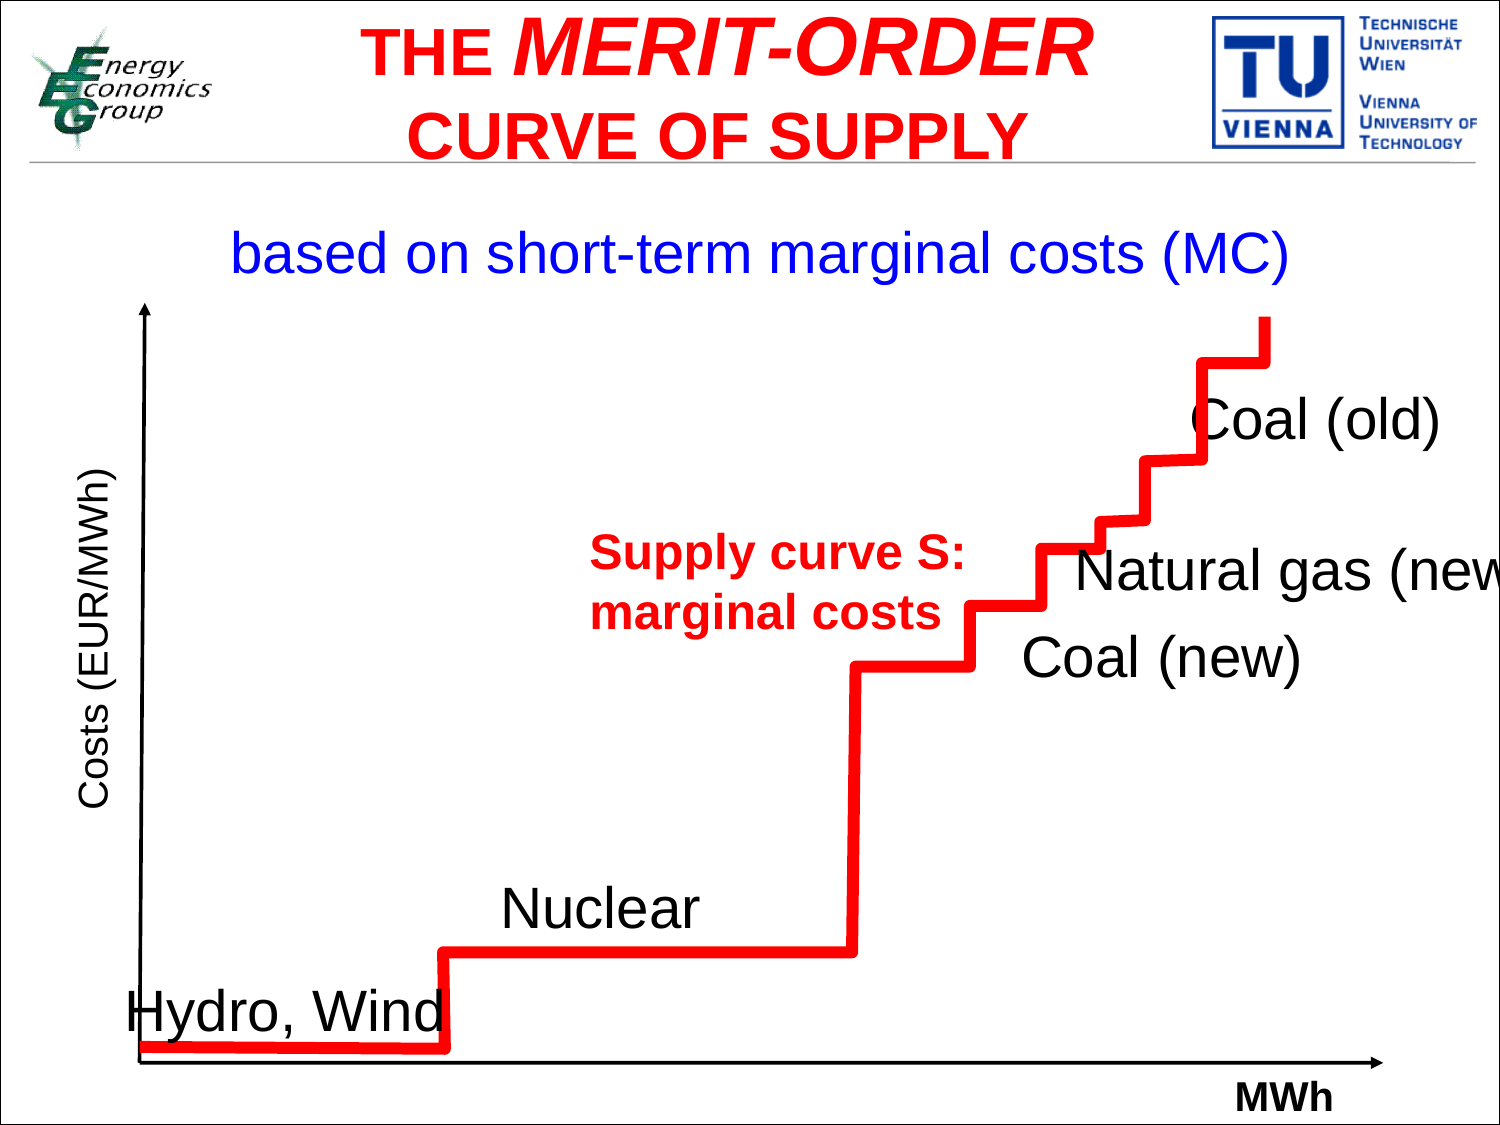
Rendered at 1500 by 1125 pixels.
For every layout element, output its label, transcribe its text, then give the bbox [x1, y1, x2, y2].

text_box Costs (EUR/MWh) [58, 340, 124, 826]
text_box MWh [1219, 1062, 1350, 1125]
text_box based on short-term marginal costs (MC) [215, 207, 1308, 293]
picture [1212, 16, 1477, 149]
text_box [963, 316, 1265, 606]
text_box Coal (old) [1203, 373, 1491, 459]
text_box THE MERIT-ORDER CURVE OF SUPPLY [0, 58, 1459, 197]
text_box [265, 647, 970, 965]
text_box Coal (new) [1006, 611, 1351, 697]
text_box Natural gas (new) [1059, 524, 1500, 610]
text_box Supply curve S: marginal costs [574, 512, 997, 647]
text_box Hydro, Wind [109, 965, 461, 1051]
text_box [1350, 1056, 1384, 1070]
picture [24, 24, 217, 58]
text_box [138, 302, 151, 965]
